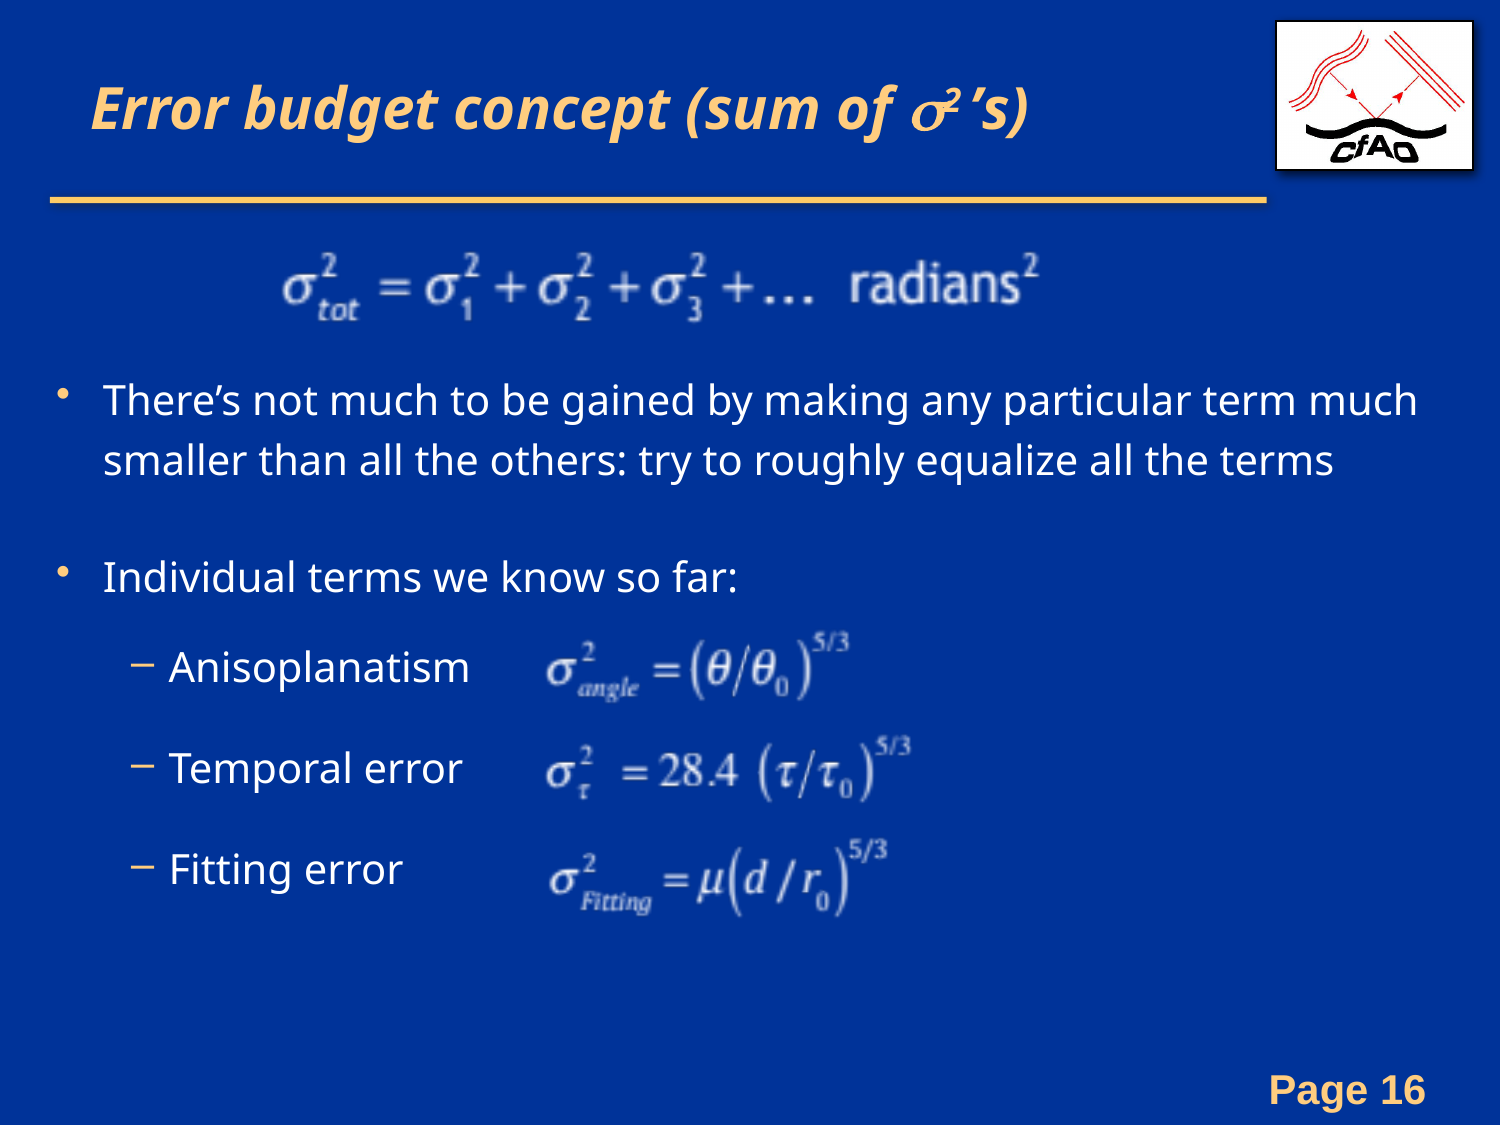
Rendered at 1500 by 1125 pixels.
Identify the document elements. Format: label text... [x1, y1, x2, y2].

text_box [513, 621, 855, 708]
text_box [514, 726, 917, 806]
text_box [276, 235, 1044, 331]
list There’s not much to be gained by making any particular term much smaller than all the others: try to roughly equalize all the terms Individual terms we know so far: Anisoplanatism Temporal error Fitting error [40, 277, 1441, 1078]
picture [544, 824, 890, 921]
title Error budget concept (sum of σ2 ’s) [74, 0, 1251, 213]
picture [1277, 22, 1472, 169]
